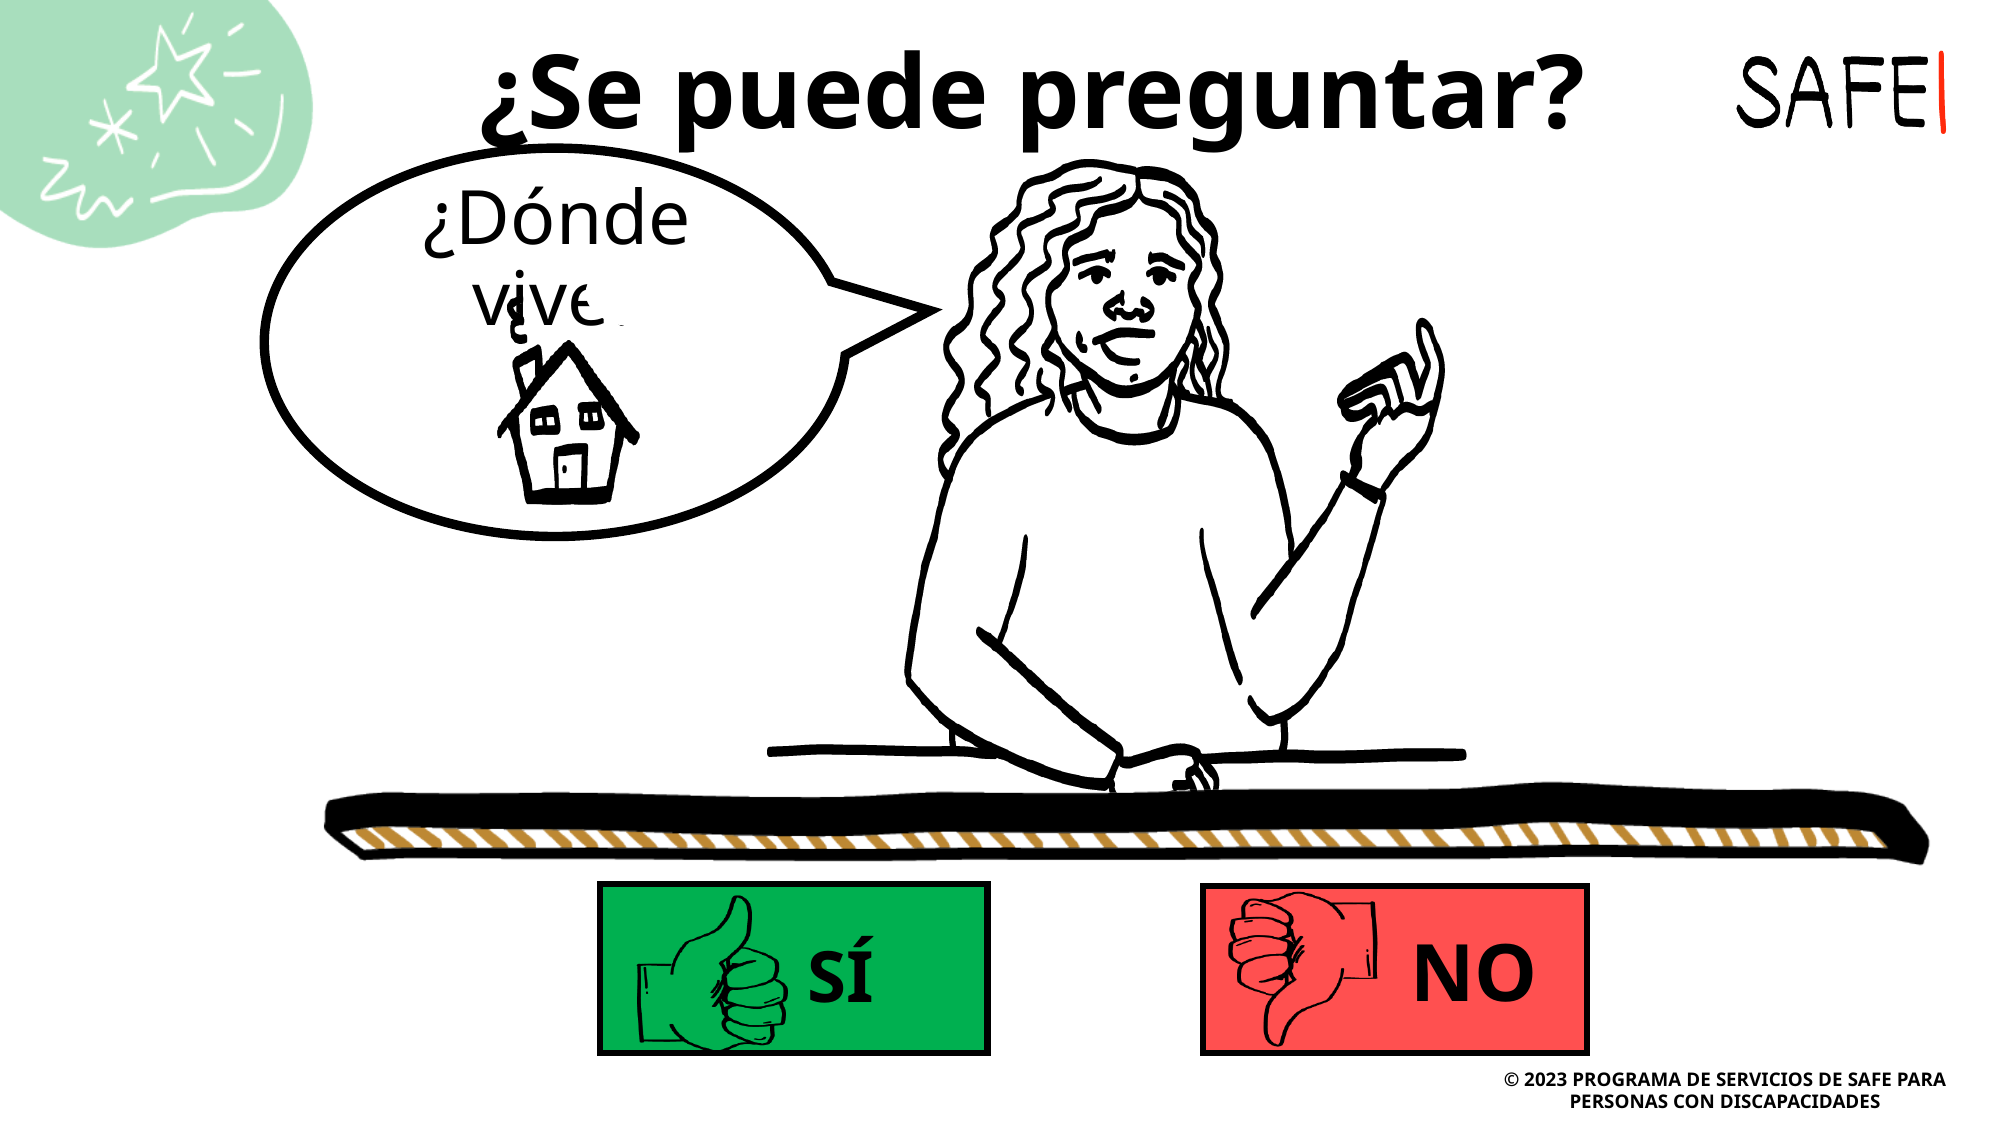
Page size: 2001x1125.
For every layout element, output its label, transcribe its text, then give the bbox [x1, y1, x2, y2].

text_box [599, 883, 988, 1057]
picture [315, 765, 1943, 894]
text_box [263, 148, 524, 528]
title ¿Dónde vive? [333, 151, 489, 214]
picture [1727, 47, 1953, 137]
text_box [524, 127, 1876, 765]
text_box ¿Se puede preguntar? [464, 0, 1651, 151]
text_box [1203, 885, 1587, 1054]
text_box © 2023 Programa de Servicios de SAFE para Personas con Discapacidades [1460, 1065, 1990, 1115]
picture [463, 282, 659, 544]
picture [0, 0, 333, 261]
